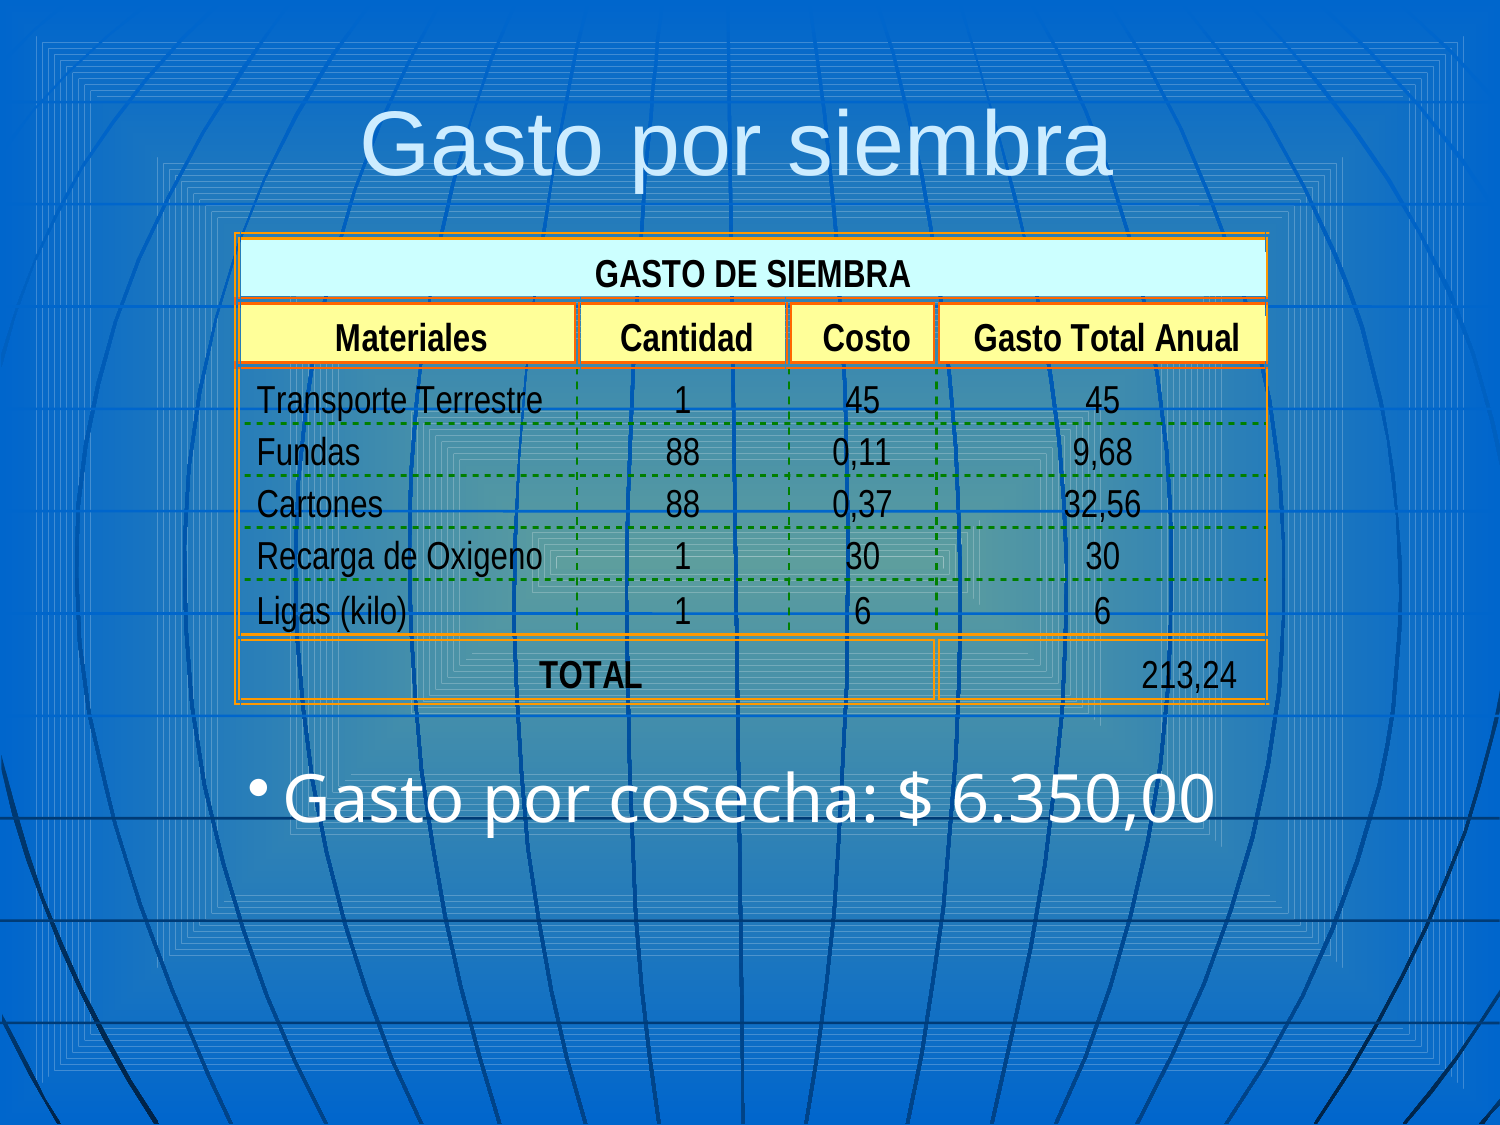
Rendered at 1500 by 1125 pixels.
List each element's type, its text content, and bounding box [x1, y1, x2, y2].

picture [229, 231, 1270, 705]
text_box Gasto por cosecha: $ 6.350,00 [232, 748, 1234, 844]
title Gasto por siembra [74, 45, 1426, 233]
